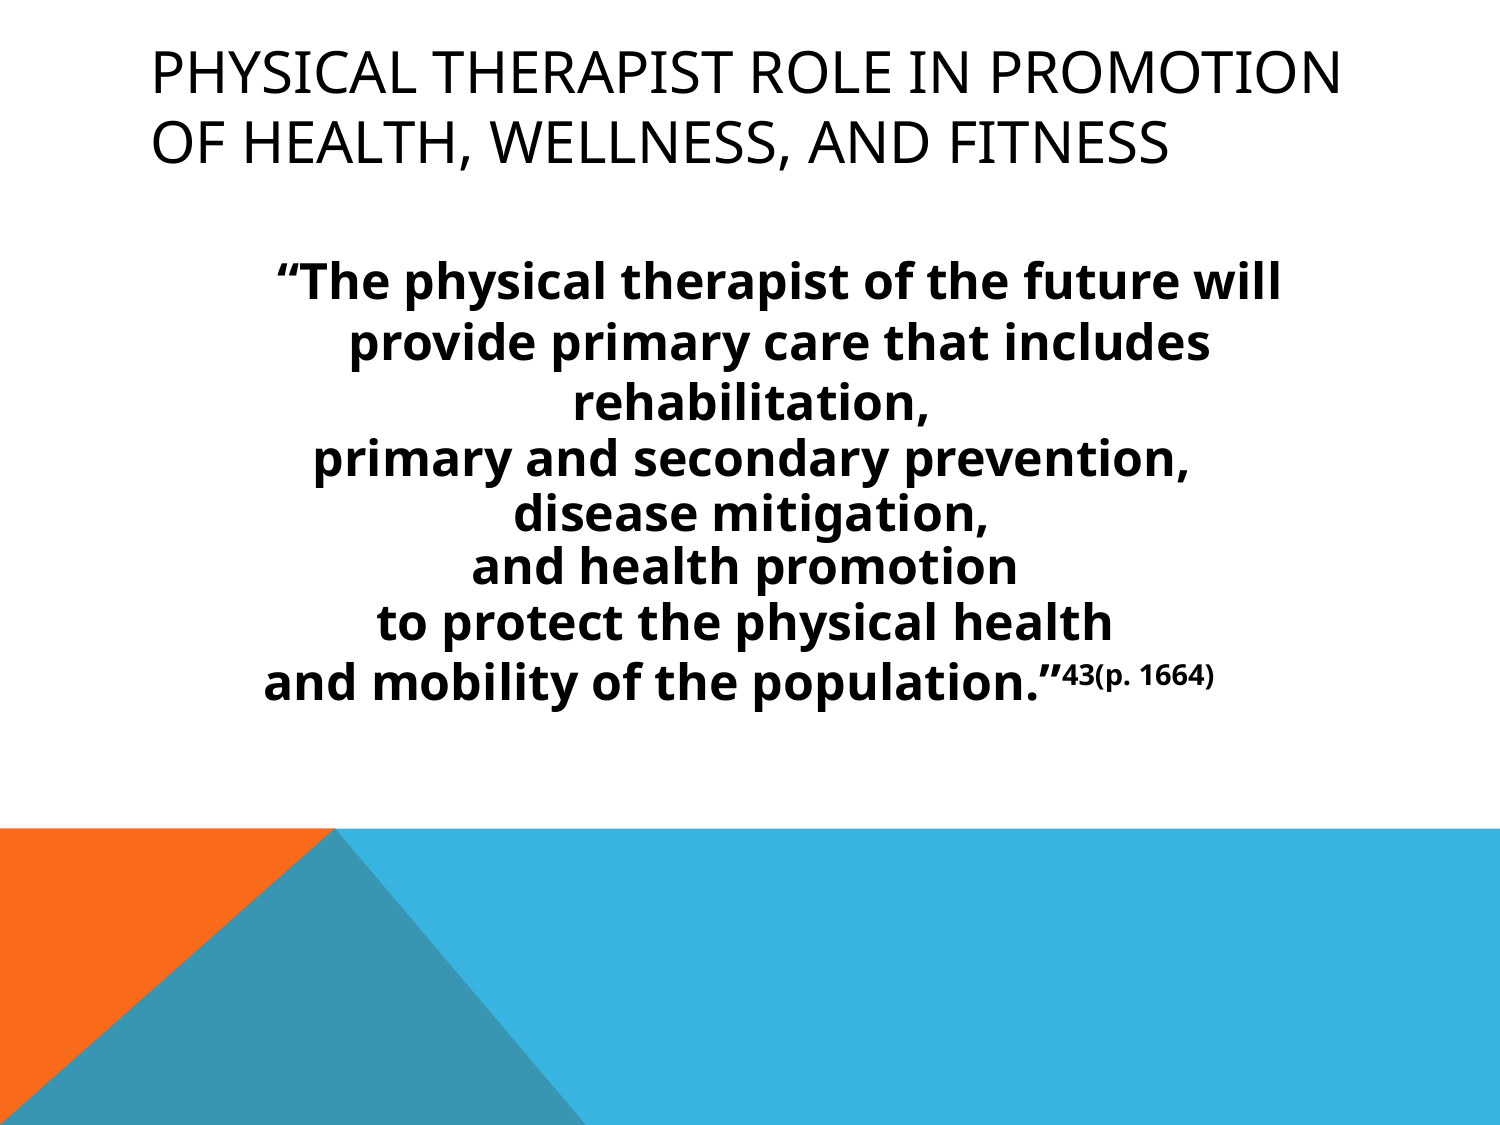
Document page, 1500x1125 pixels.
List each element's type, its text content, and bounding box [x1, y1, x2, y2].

title Physical therapist role in promotion of health, wellness, and fitness [135, 60, 1369, 150]
text_box rehabilitation, [435, 363, 1069, 418]
text_box primary and secondary prevention, [292, 418, 1211, 494]
list “The physical therapist of the future will provide primary care that includes [135, 242, 1369, 397]
text_box to protect the physical health and mobility of the population.”43(p. 1664) [165, 582, 1339, 718]
text_box and health promotion [435, 527, 1069, 582]
text_box disease mitigation, [435, 494, 1069, 527]
